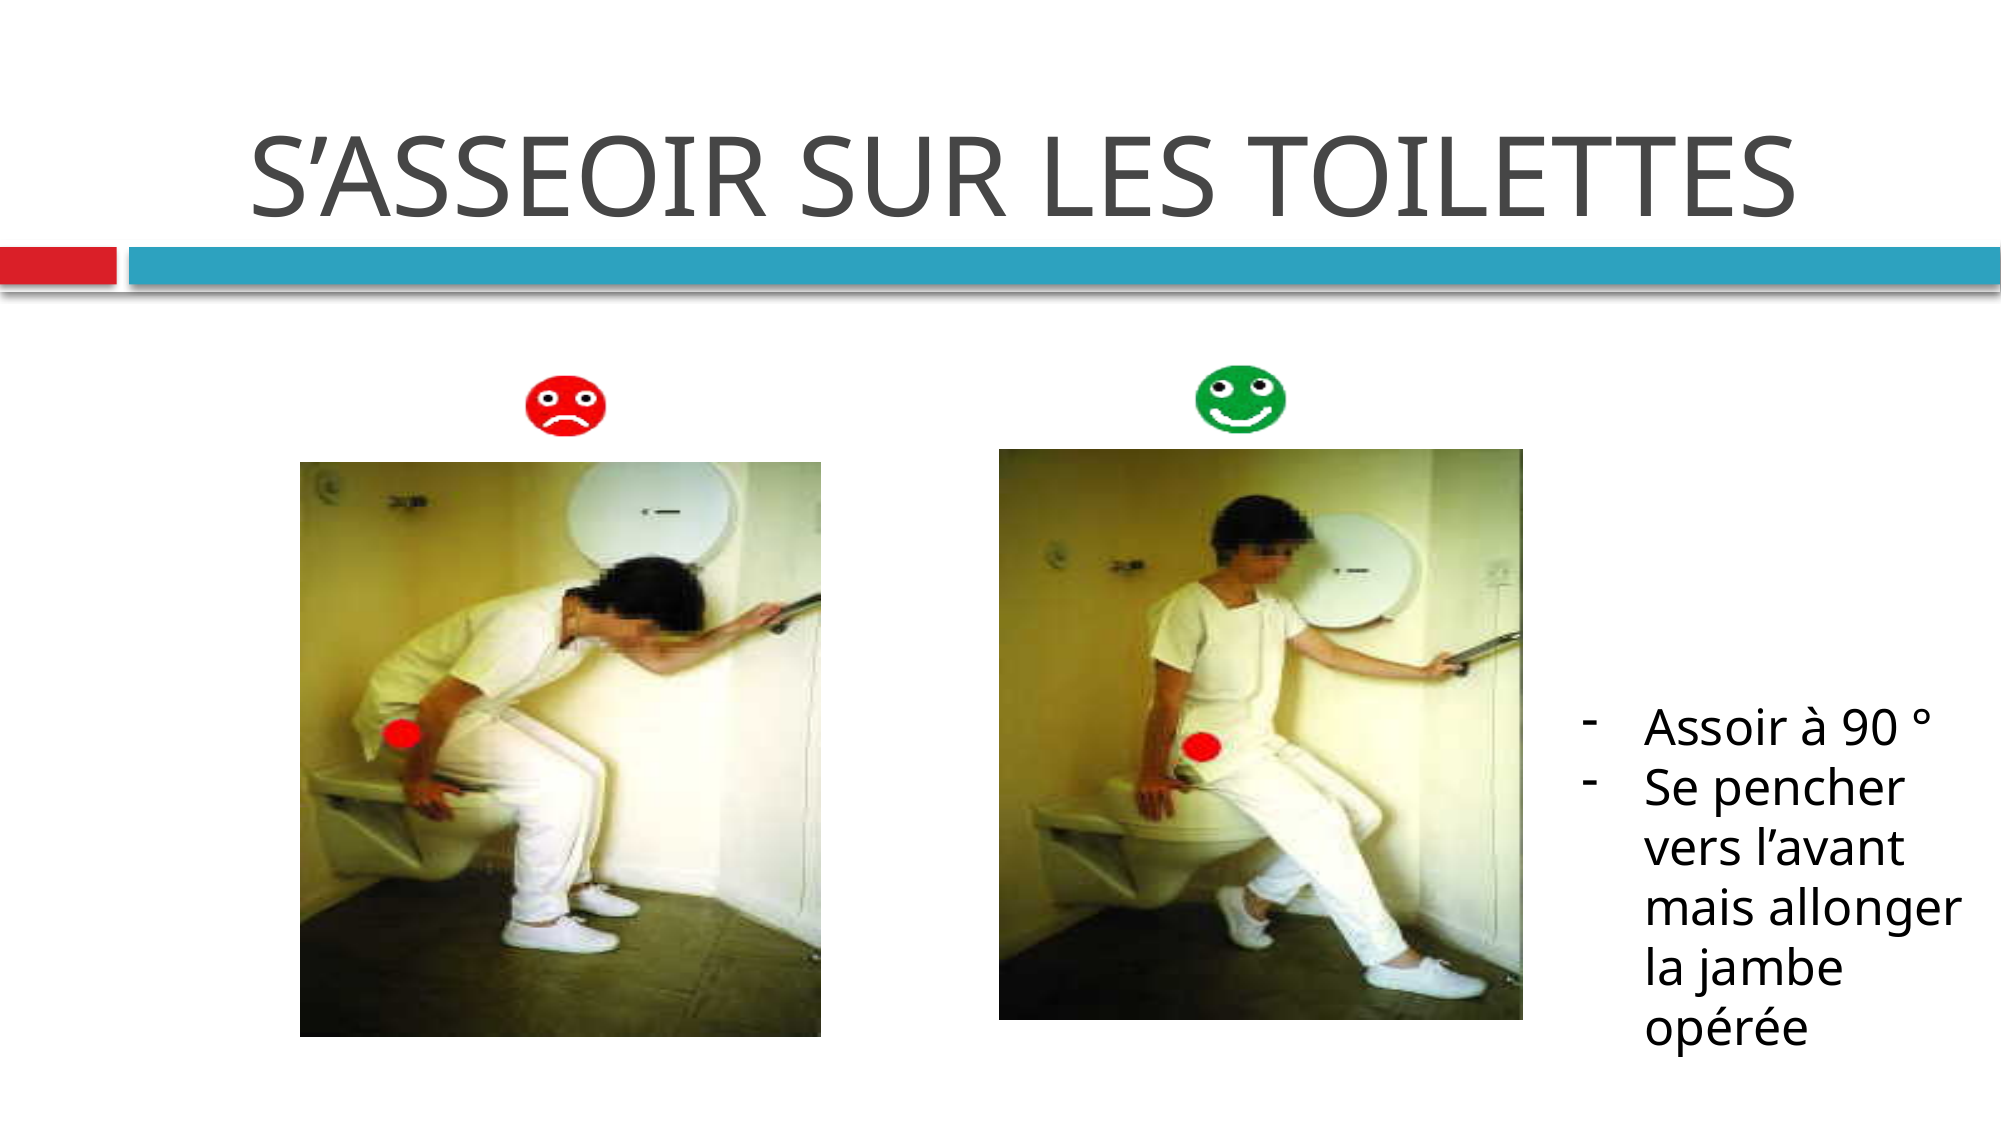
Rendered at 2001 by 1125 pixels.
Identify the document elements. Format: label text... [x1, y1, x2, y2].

picture [516, 374, 613, 439]
text_box Assoir à 90 ° Se pencher vers l’avant mais allonger la jambe opérée [1566, 688, 2000, 1064]
picture [299, 462, 821, 1037]
title S’ASSEOIR SUR LES TOILETTES [133, 25, 1917, 246]
picture [1190, 359, 1292, 436]
picture [999, 449, 1523, 1021]
